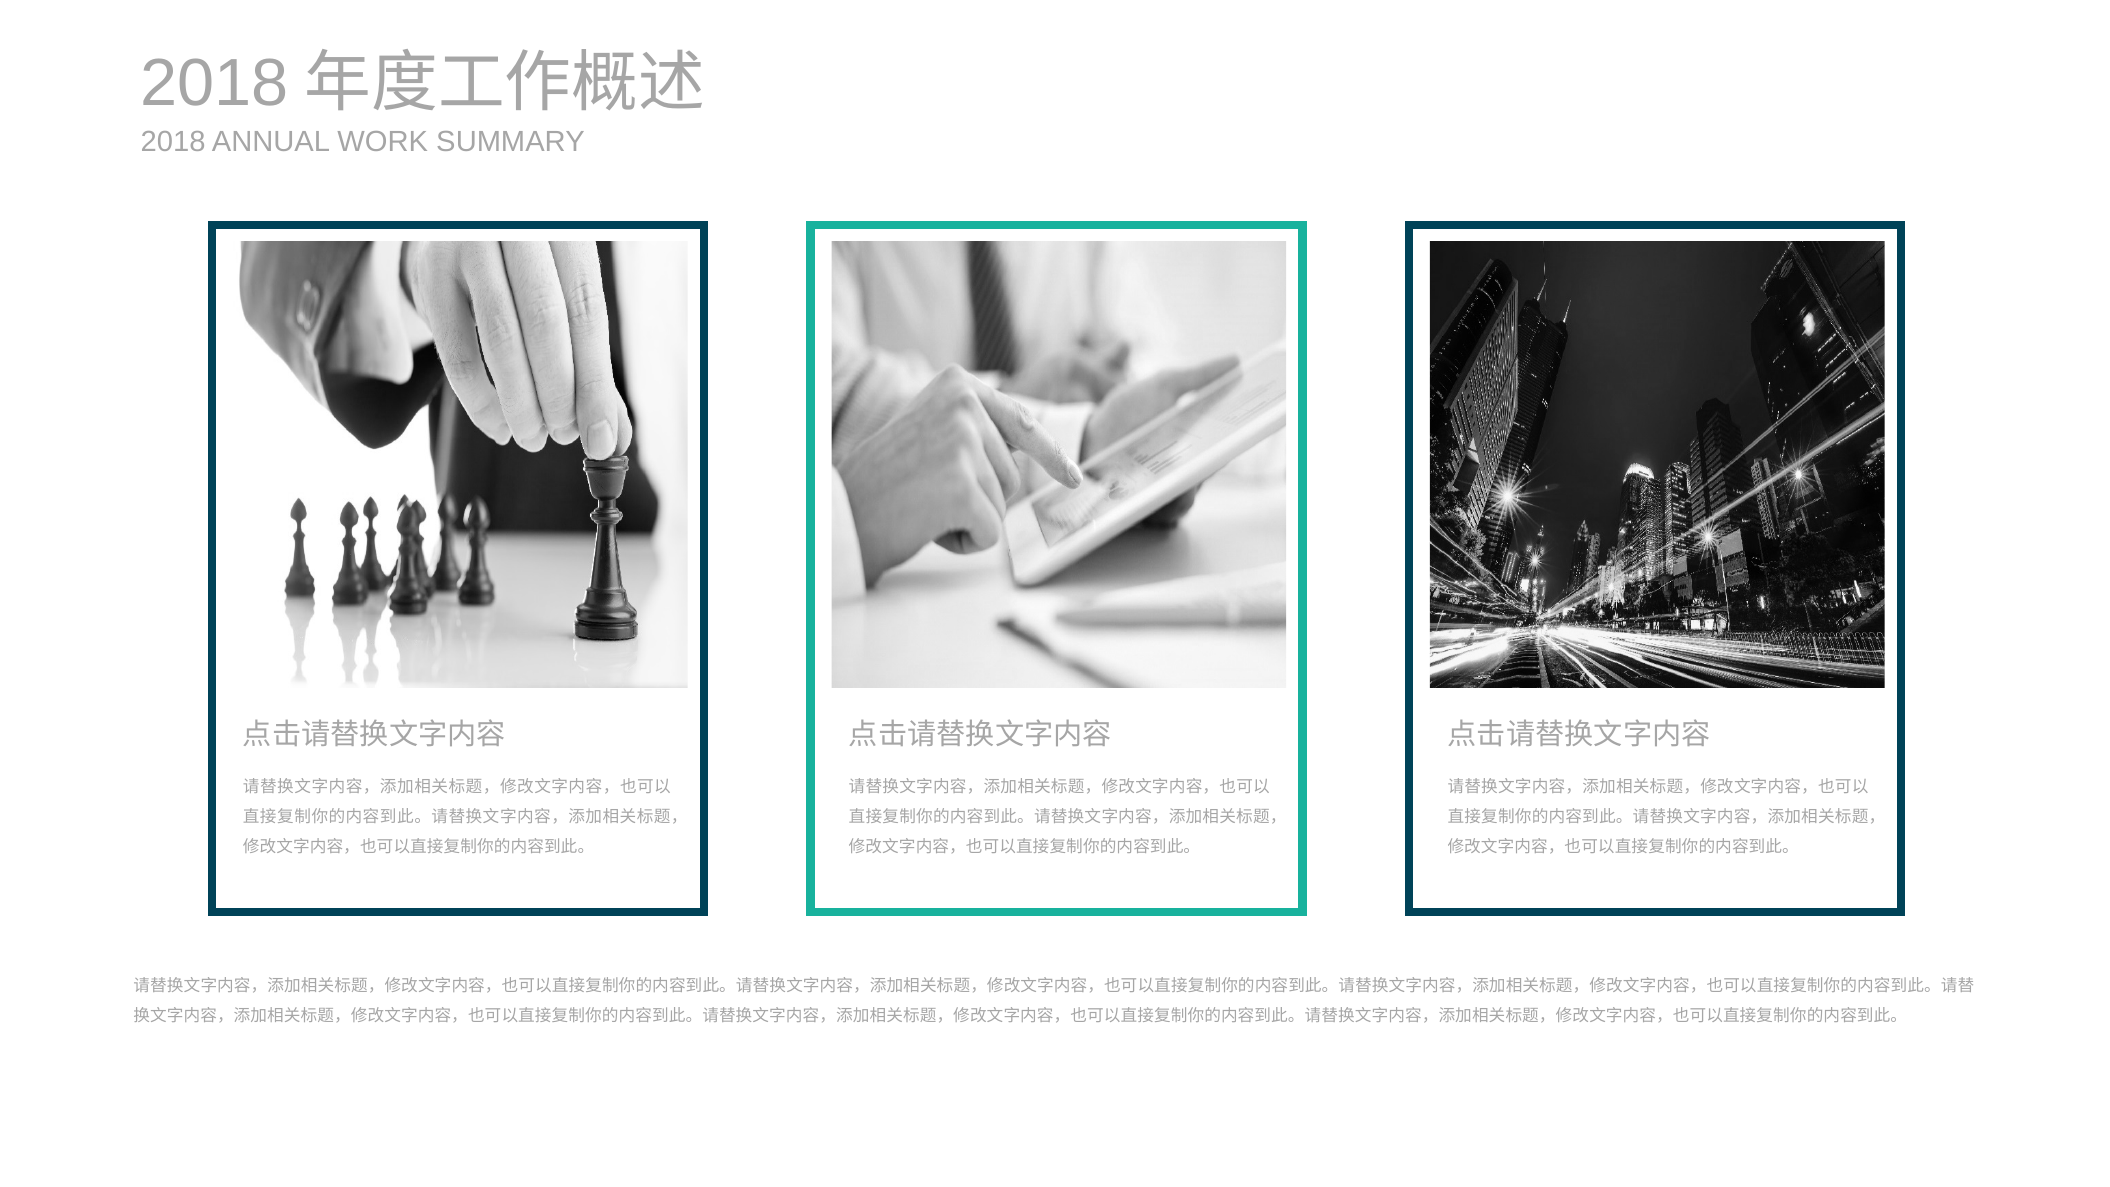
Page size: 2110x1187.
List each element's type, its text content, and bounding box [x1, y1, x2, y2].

text_box 请替换文字内容，添加相关标题，修改文字内容，也可以直接复制你的内容到此。请替换文字内容，添加相关标题，修改文字内容，也可以直接复制你的内容到此。请替换文字内容，添加相关标题，修改文字内容，也可以直接复制你的内容到此。请替换文字内容，添加相关标题，修改文字内容，也可以直接复制你的内容到此。请替换文字内容，添加相关标题，修改文字内容，也可以直接复制你的内容到此。请替换文字内容，添加相关标题，修改文字内容，也可以直接复制你的内容到此。 [133, 964, 1976, 1025]
text_box [1408, 224, 1902, 913]
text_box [242, 715, 672, 858]
text_box 2018 ANNUAL WORK SUMMARY [140, 122, 602, 158]
text_box [211, 224, 705, 913]
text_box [1447, 715, 1870, 858]
text_box 2018年度工作概述 [140, 38, 789, 119]
text_box [809, 224, 1304, 913]
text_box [848, 715, 1271, 858]
